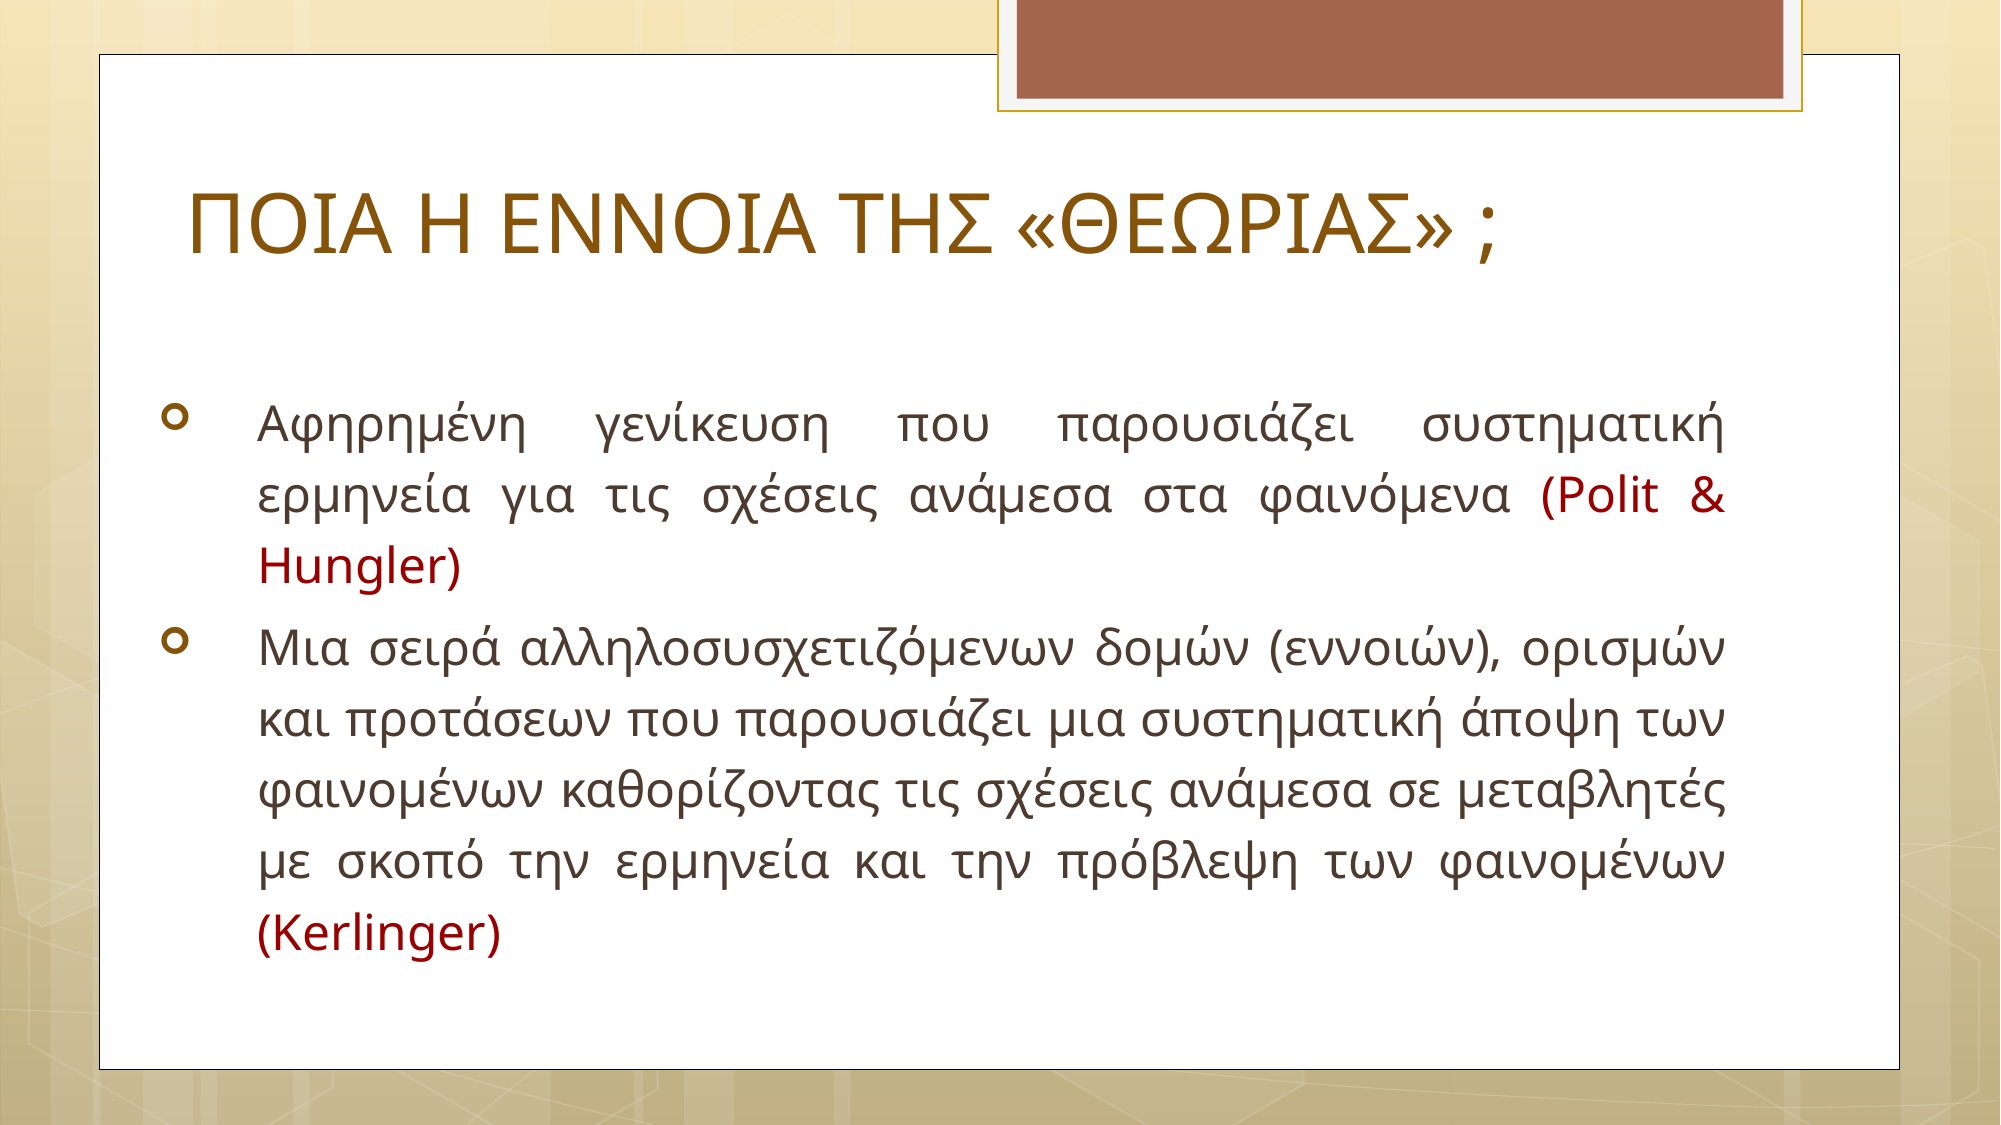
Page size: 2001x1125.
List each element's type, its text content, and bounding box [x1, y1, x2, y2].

title ΠΟΙΑ Η ΕΝΝΟΙΑ ΤΗΣ «ΘΕΩΡΙΑΣ» ; [170, 89, 1708, 278]
list Αφηρημένη γενίκευση που παρουσιάζει συστηματική ερμηνεία για τις σχέσεις ανάμεσα στα φαινόμενα (Polit & Hungler) Μια σειρά αλληλοσυσχετιζόμενων δομών (εννοιών), ορισμών και προτάσεων που παρουσιάζει μια συστηματική άποψη των φαινομένων καθορίζοντας τις σχέσεις ανάμεσα σε μεταβλητές με σκοπό την ερμηνεία και την πρόβλεψη των φαινομένων (Kerlinger) [143, 372, 1742, 968]
